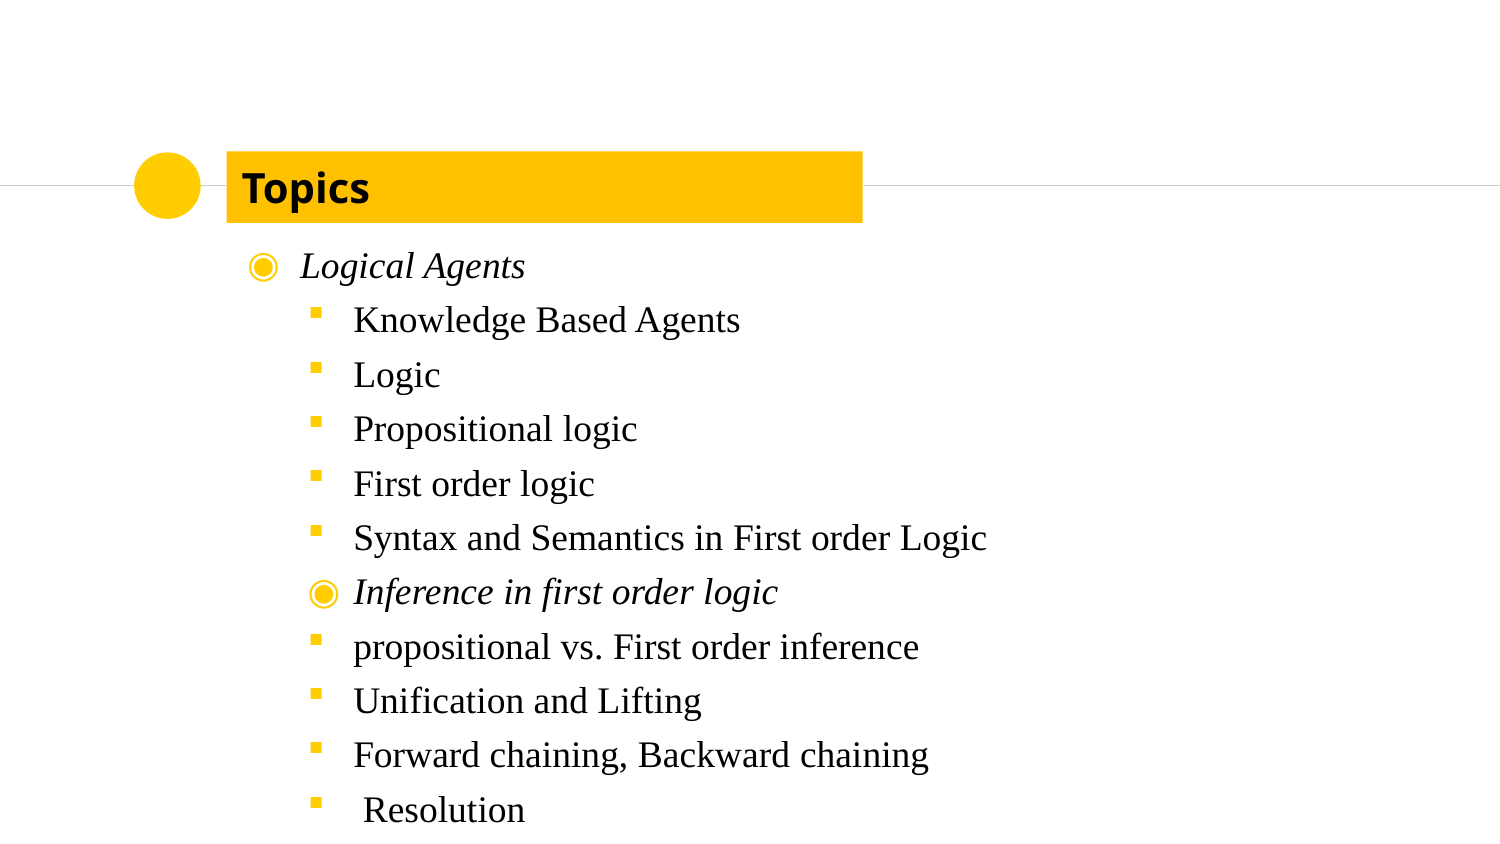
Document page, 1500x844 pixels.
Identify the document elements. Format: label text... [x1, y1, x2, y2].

list Logical Agents Knowledge Based Agents Logic Propositional logic First order logic Syntax and Semantics in First order Logic Inference in first order logic propositional vs. First order inference Unification and Lifting Forward chaining, Backward chaining Resolution [214, 222, 1332, 734]
title Topics [226, 151, 863, 222]
